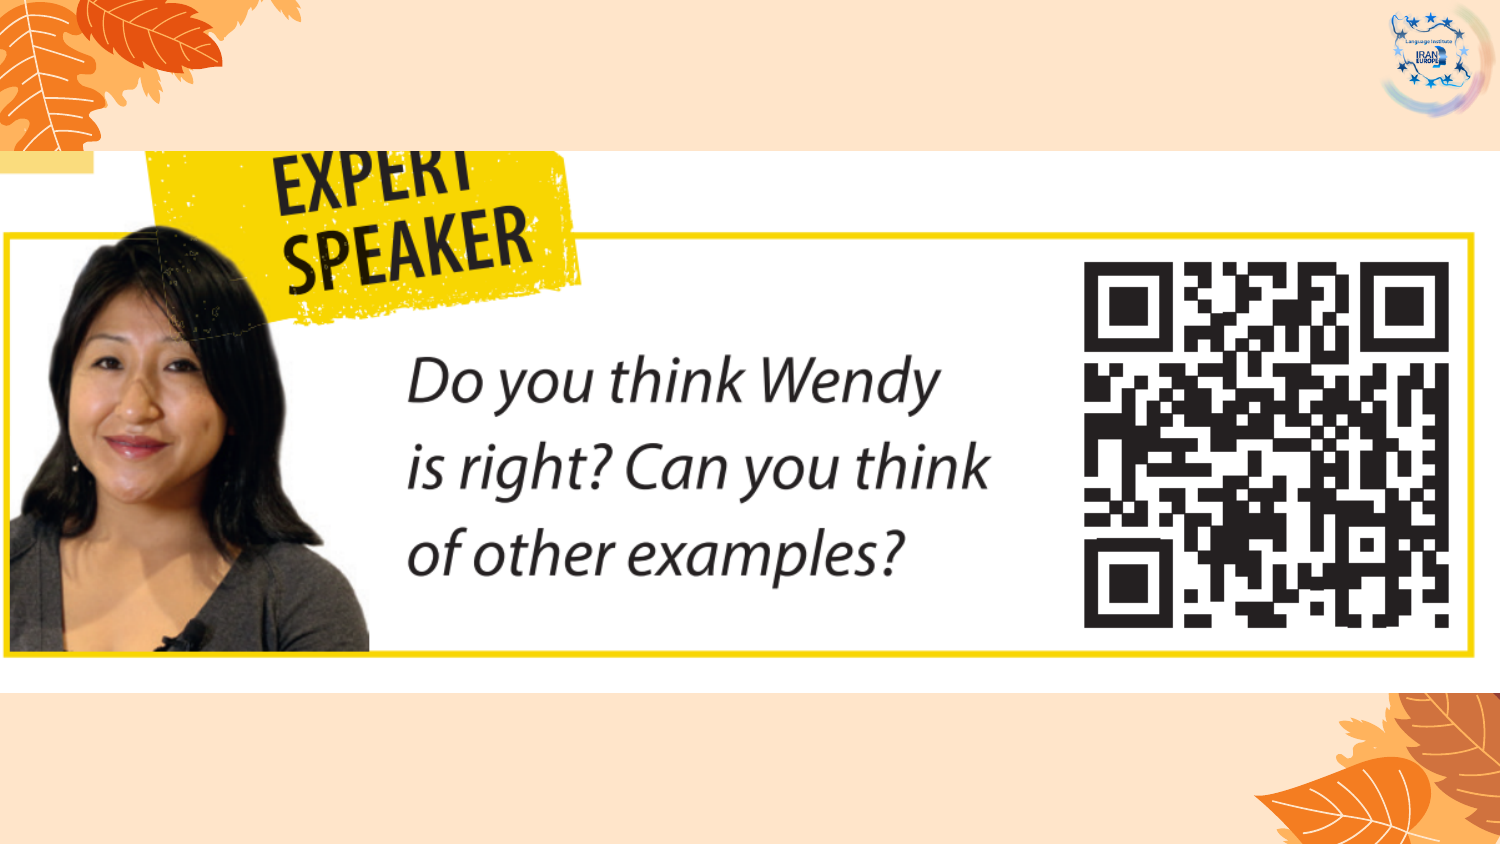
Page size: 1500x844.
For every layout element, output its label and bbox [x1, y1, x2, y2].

picture [0, 150, 1500, 693]
picture [1375, 0, 1500, 122]
